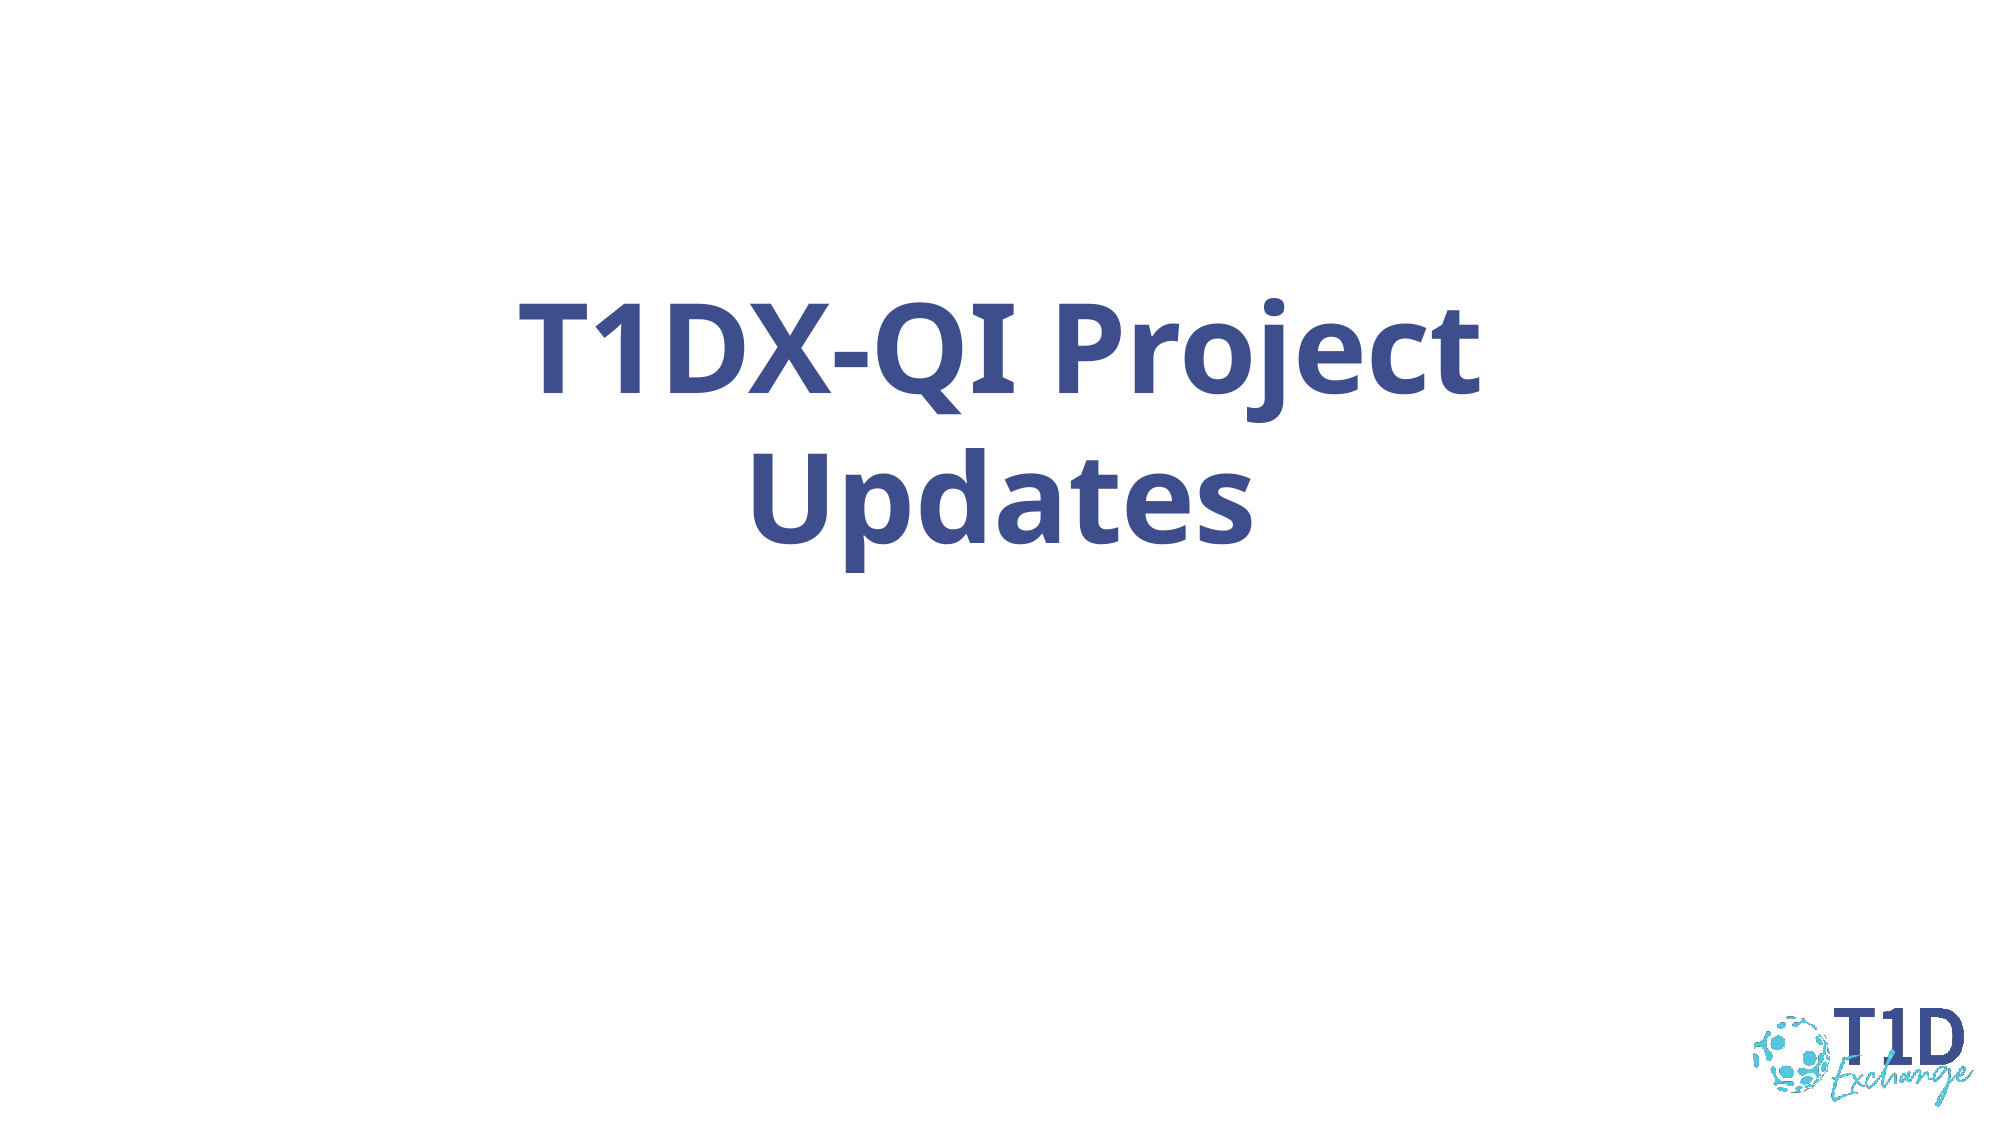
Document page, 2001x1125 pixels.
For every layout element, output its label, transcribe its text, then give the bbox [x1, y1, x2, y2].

title T1DX-QI Project Updates [249, 183, 1751, 577]
picture [1726, 964, 2000, 1125]
